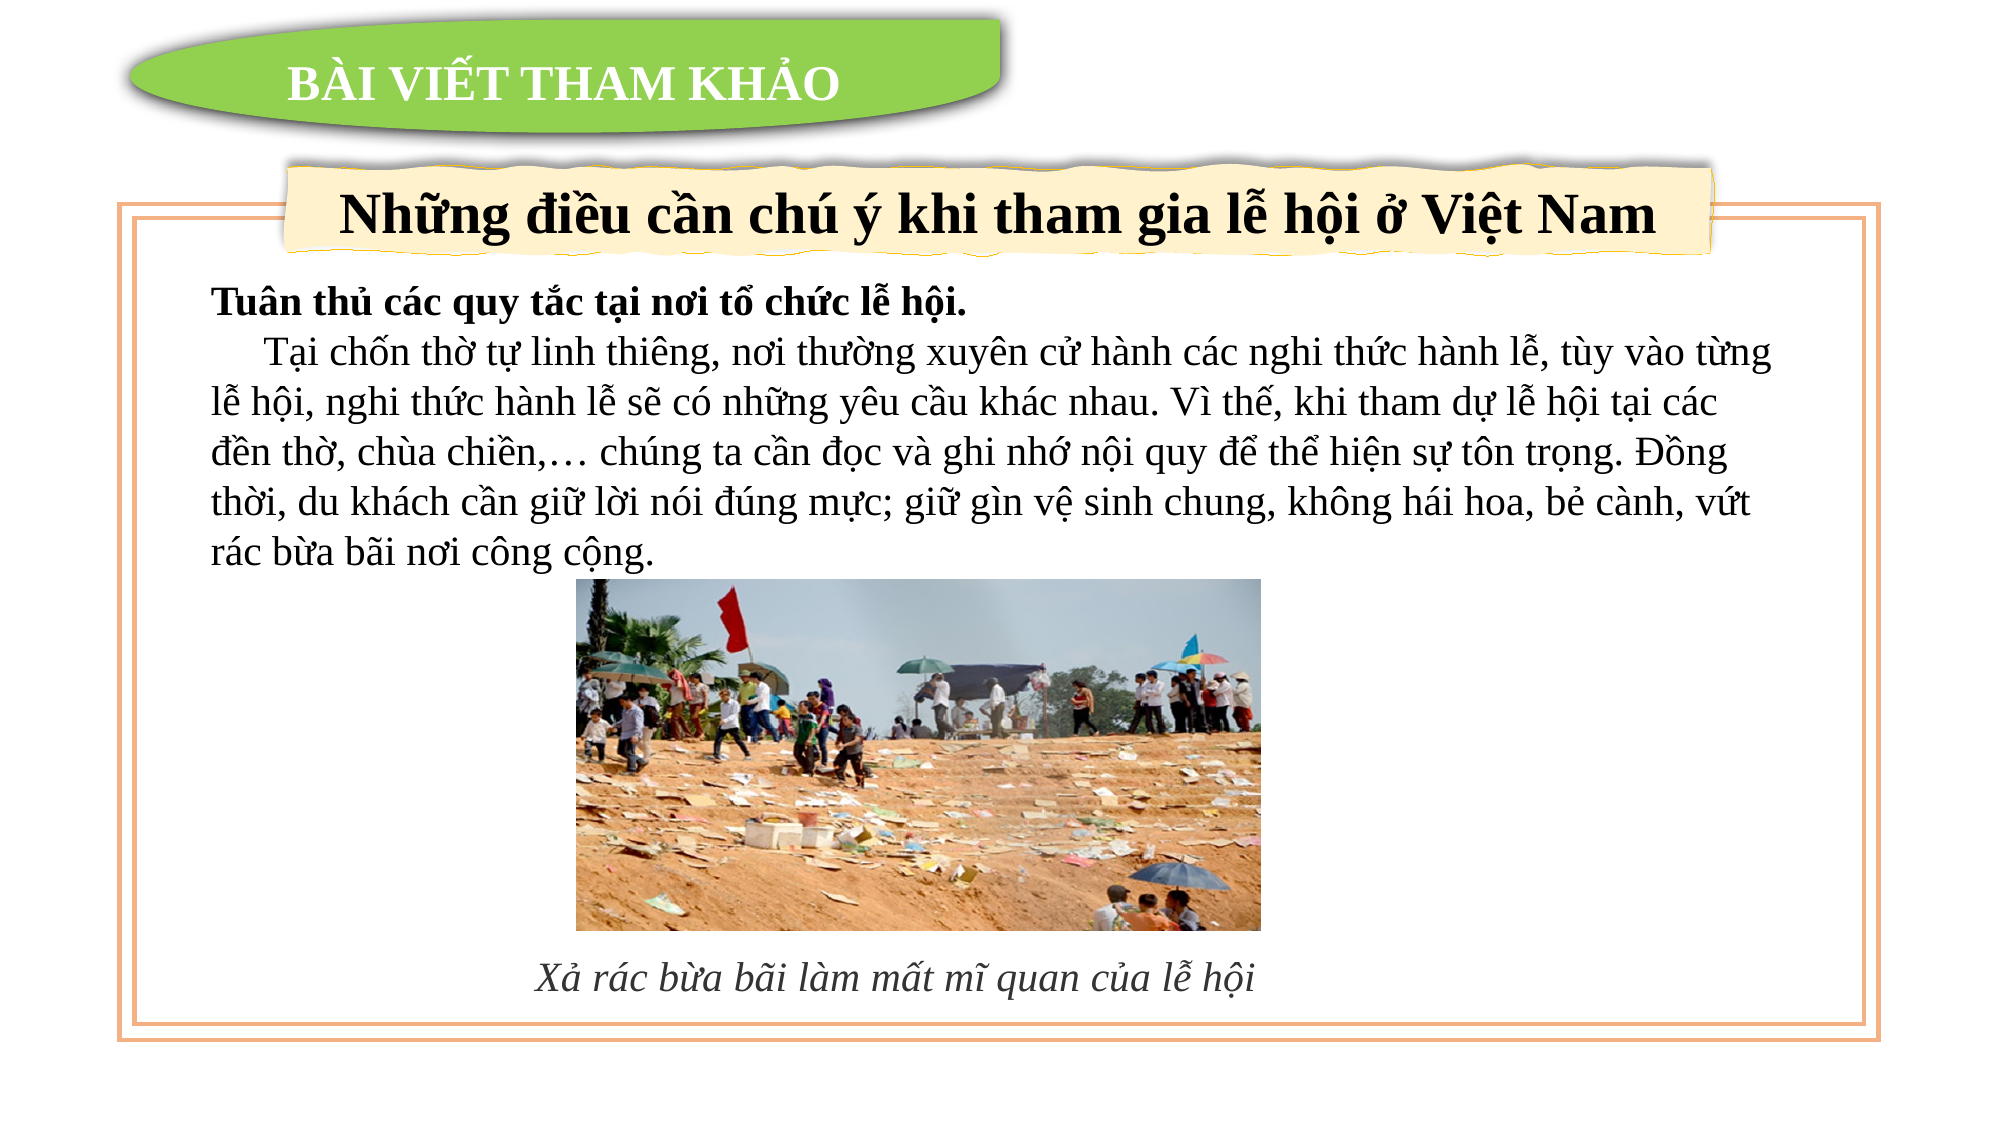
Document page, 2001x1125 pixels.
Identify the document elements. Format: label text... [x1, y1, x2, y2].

picture [576, 579, 1261, 931]
text_box BÀI VIẾT THAM KHẢO [128, 18, 1001, 134]
text_box Những điều cần chú ý khi tham gia lễ hội ở Việt Nam [286, 163, 1715, 204]
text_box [119, 204, 1879, 1040]
